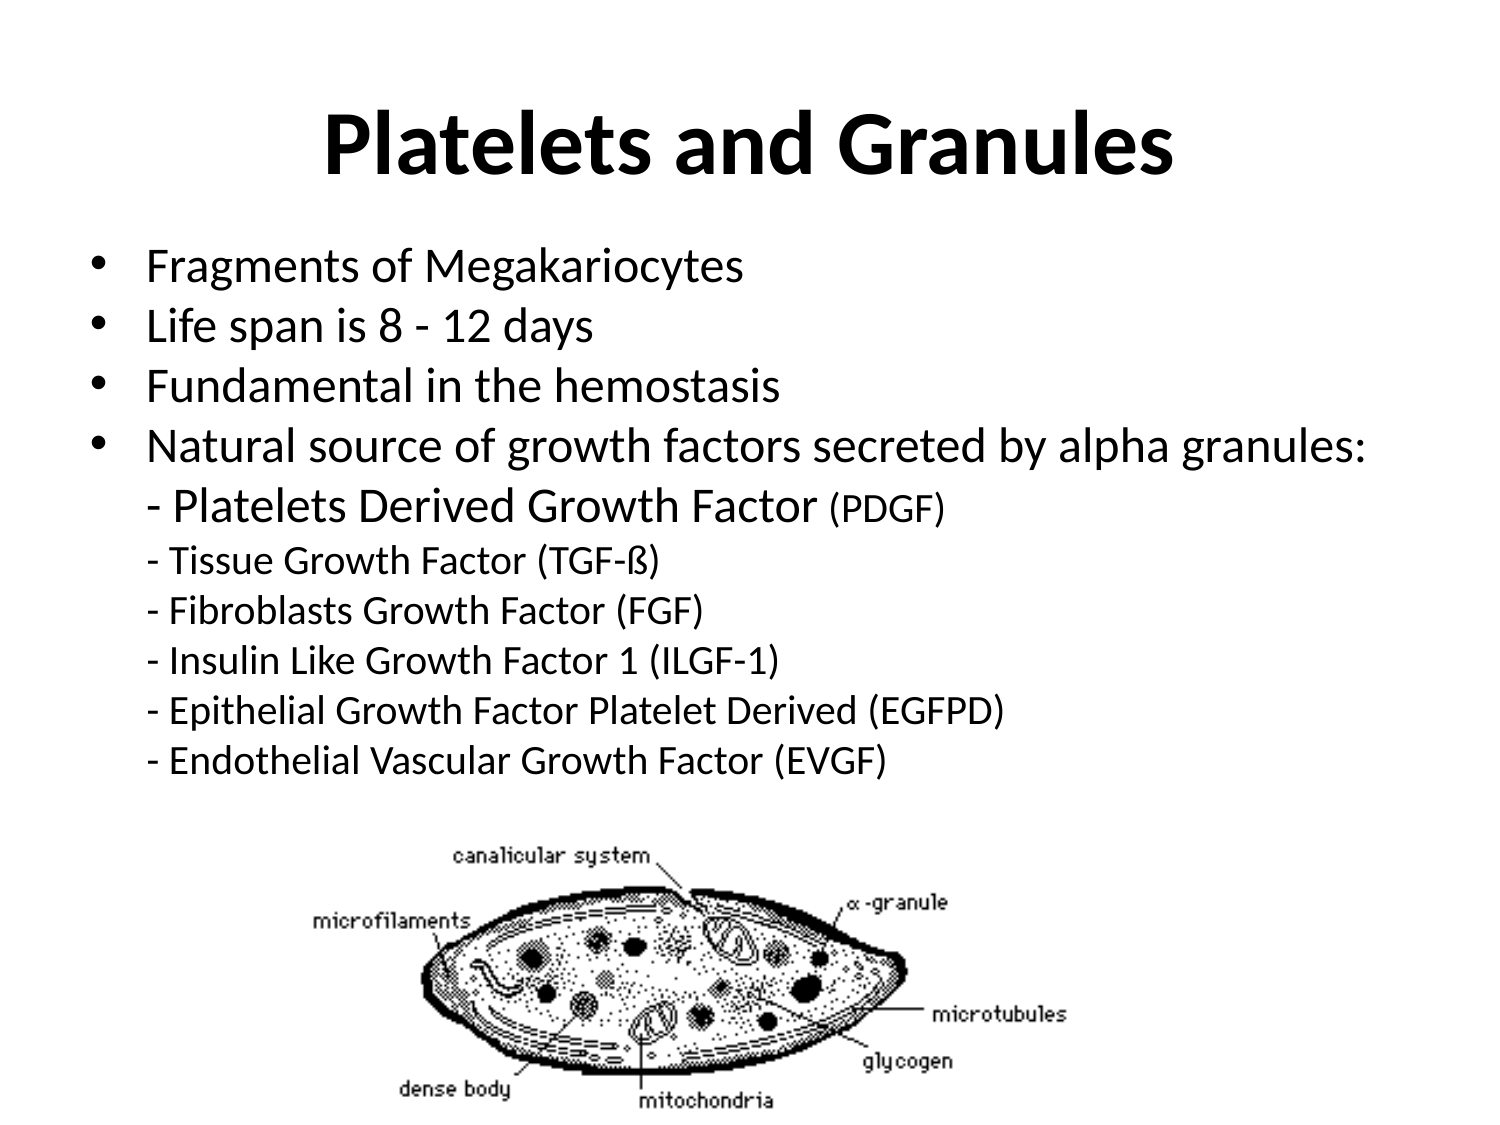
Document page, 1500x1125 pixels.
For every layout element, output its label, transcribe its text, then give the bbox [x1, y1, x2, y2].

text_box Fragments of Megakariocytes Life span is 8 - 12 days Fundamental in the hemostasis Natural source of growth factors secreted by alpha granules: - Platelets Derived Growth Factor (PDGF) - Tissue Growth Factor (TGF-ß) - Fibroblasts Growth Factor (FGF) - Insulin Like Growth Factor 1 (ILGF-1) - Epithelial Growth Factor Platelet Derived (EGFPD) - Endothelial Vascular Growth Factor (EVGF) [74, 224, 1413, 790]
title Platelets and Granules [75, 75, 1425, 200]
picture [296, 824, 1111, 1125]
